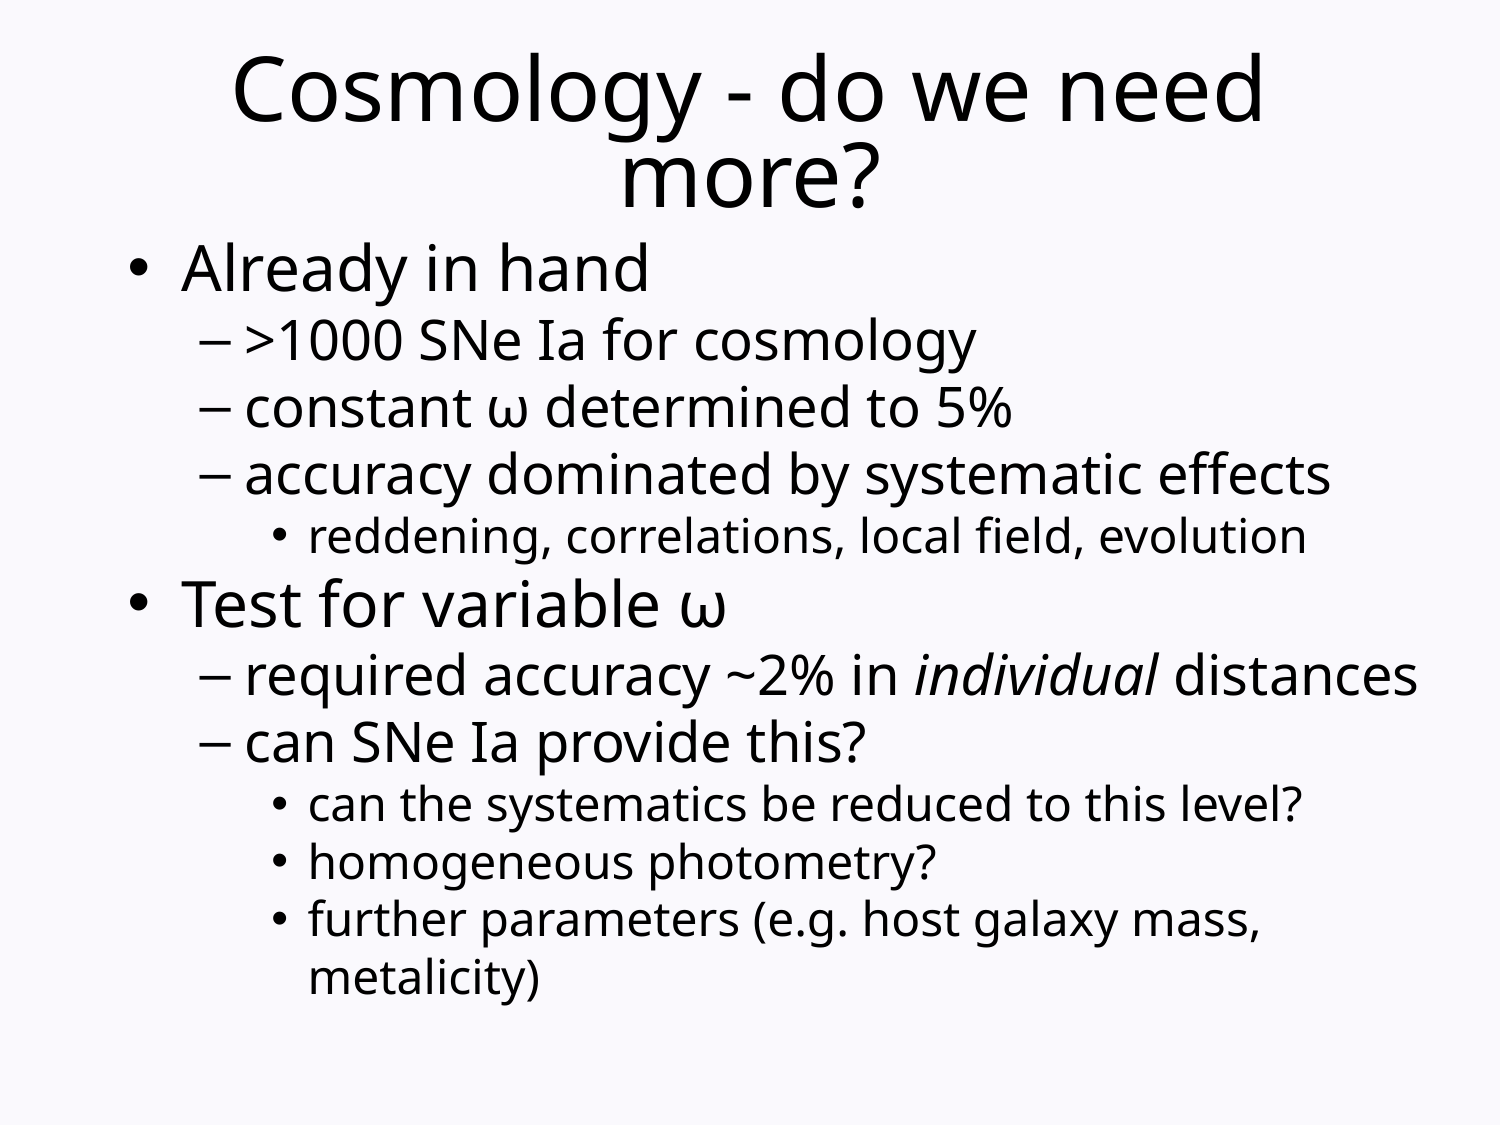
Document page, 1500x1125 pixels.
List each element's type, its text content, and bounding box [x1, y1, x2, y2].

list Already in hand >1000 SNe Ia for cosmology constant ω determined to 5% accuracy dominated by systematic effects reddening, correlations, local field, evolution Test for variable ω required accuracy ~2% in individual distances can SNe Ia provide this? can the systematics be reduced to this level? homogeneous photometry? further parameters (e.g. host galaxy mass, metalicity) [112, 220, 1436, 1059]
title Cosmology - do we need more? [75, 45, 1425, 233]
